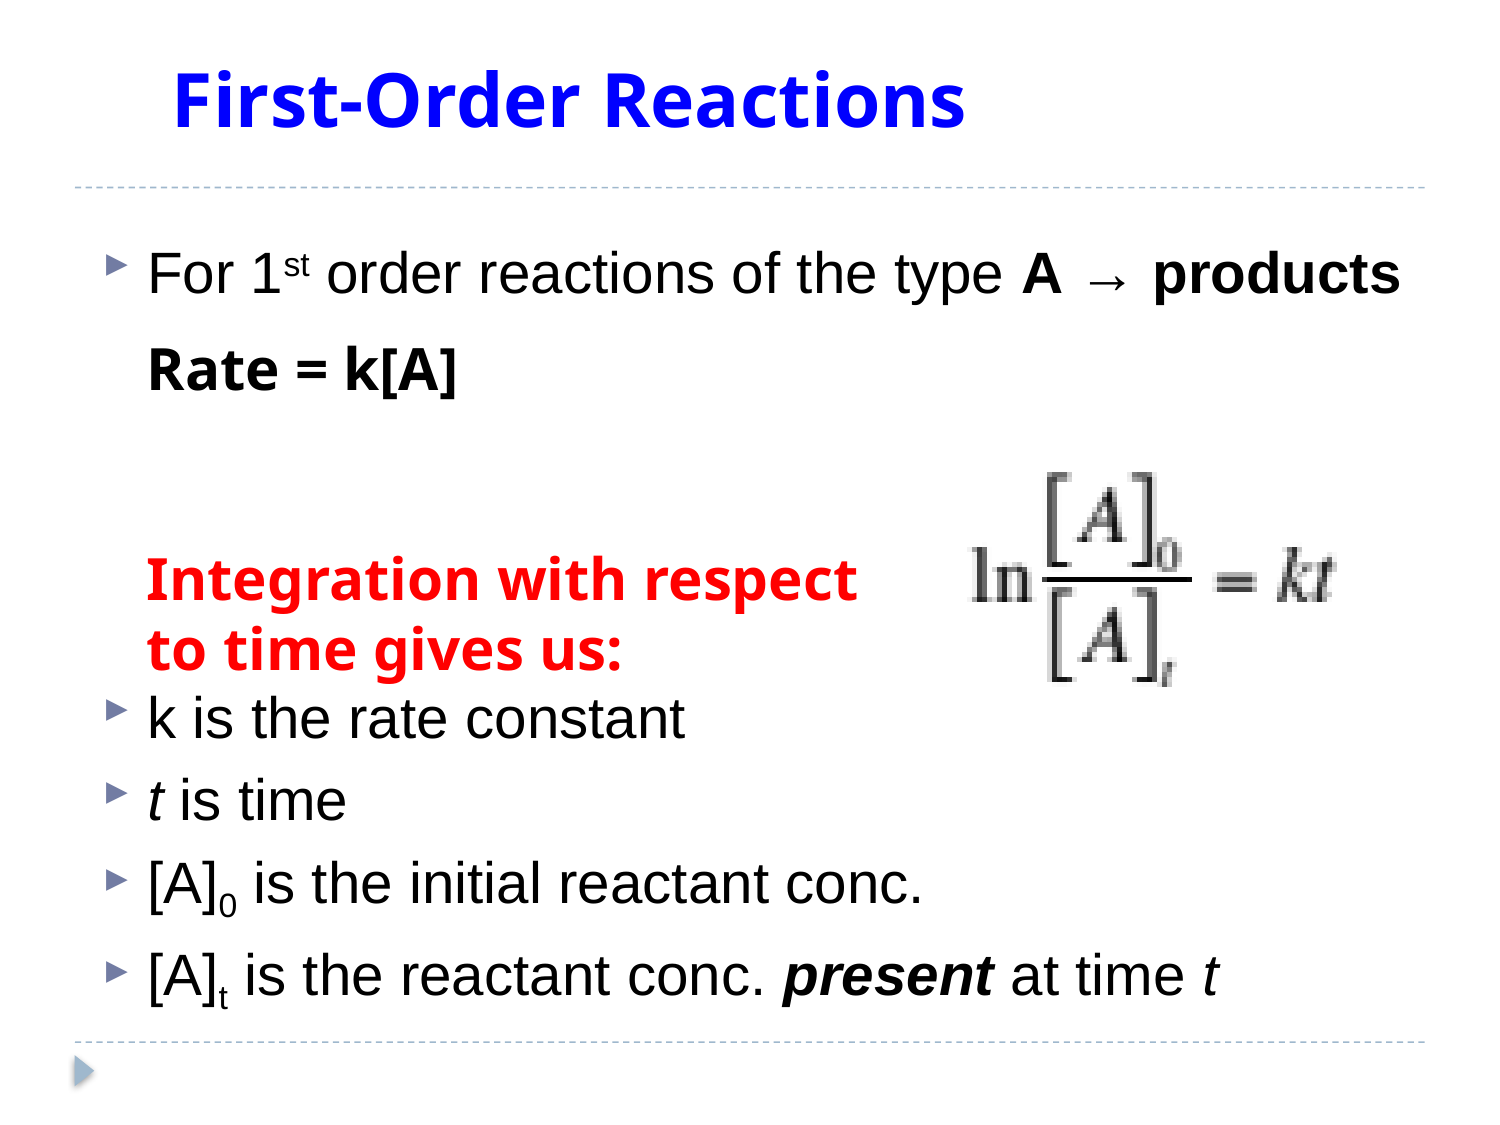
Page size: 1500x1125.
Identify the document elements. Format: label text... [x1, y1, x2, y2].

list For 1st order reactions of the type A → products k is the rate constant t is time [A]0 is the initial reactant conc. [A]t is the reactant conc. present at time t [87, 227, 1450, 1125]
text_box Rate = k[A] Integration with respect to time gives us: [131, 324, 889, 690]
title First-Order Reactions [157, 39, 1488, 150]
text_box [962, 461, 1338, 688]
